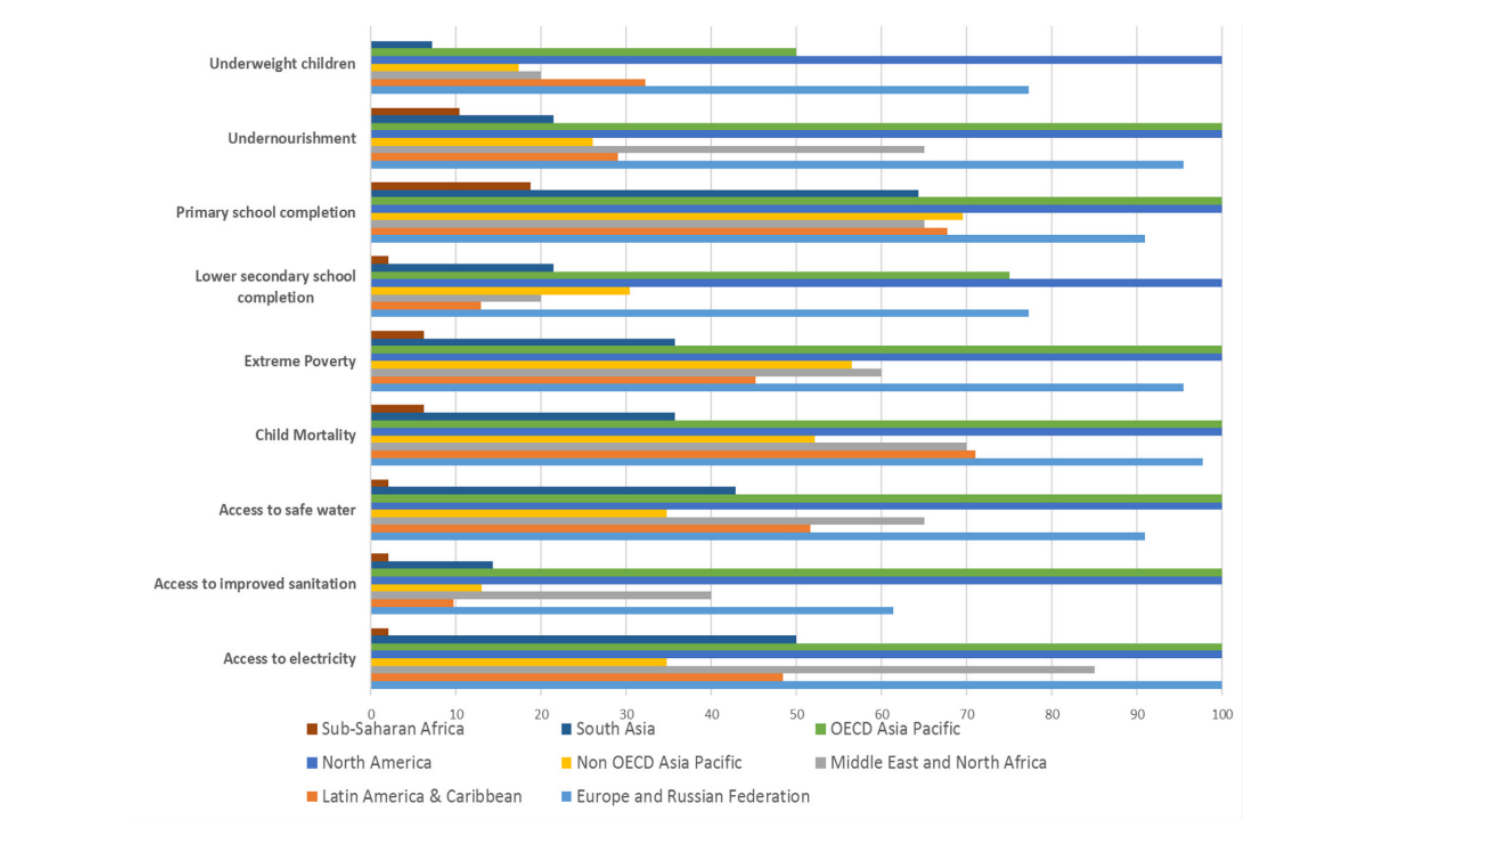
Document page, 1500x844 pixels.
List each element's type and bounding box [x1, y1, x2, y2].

picture [124, 24, 1243, 819]
